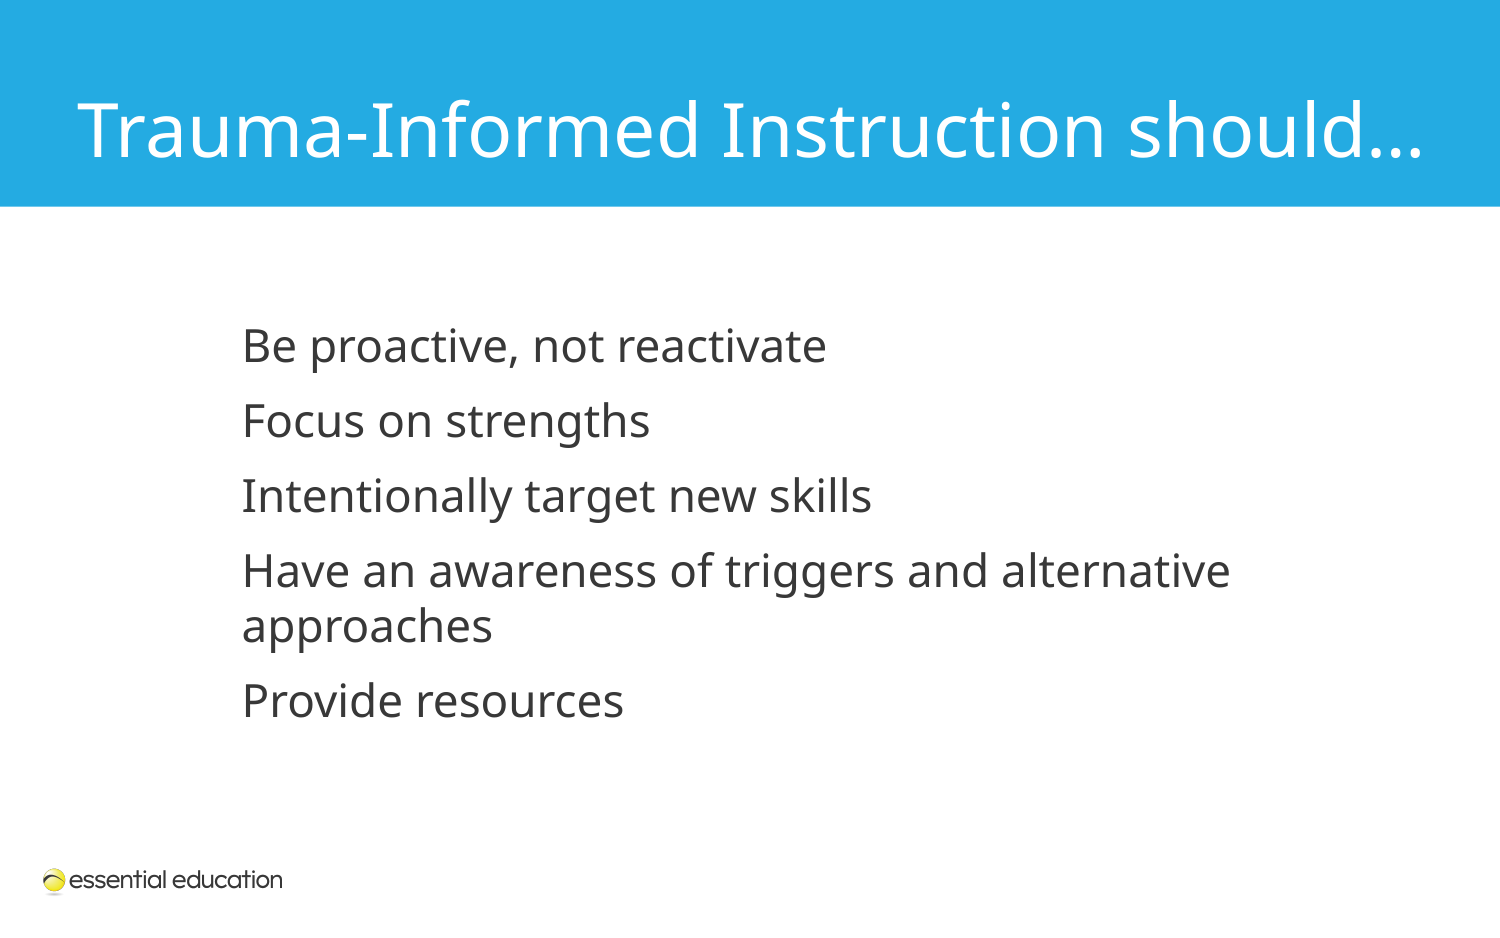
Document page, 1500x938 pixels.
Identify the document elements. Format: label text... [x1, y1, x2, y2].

subtitle Be proactive, not reactivate Focus on strengths Intentionally target new skills Have an awareness of triggers and alternative approaches Provide resources [151, 301, 1298, 794]
title Trauma-Informed Instruction should… [63, 67, 1451, 167]
picture [35, 860, 290, 905]
